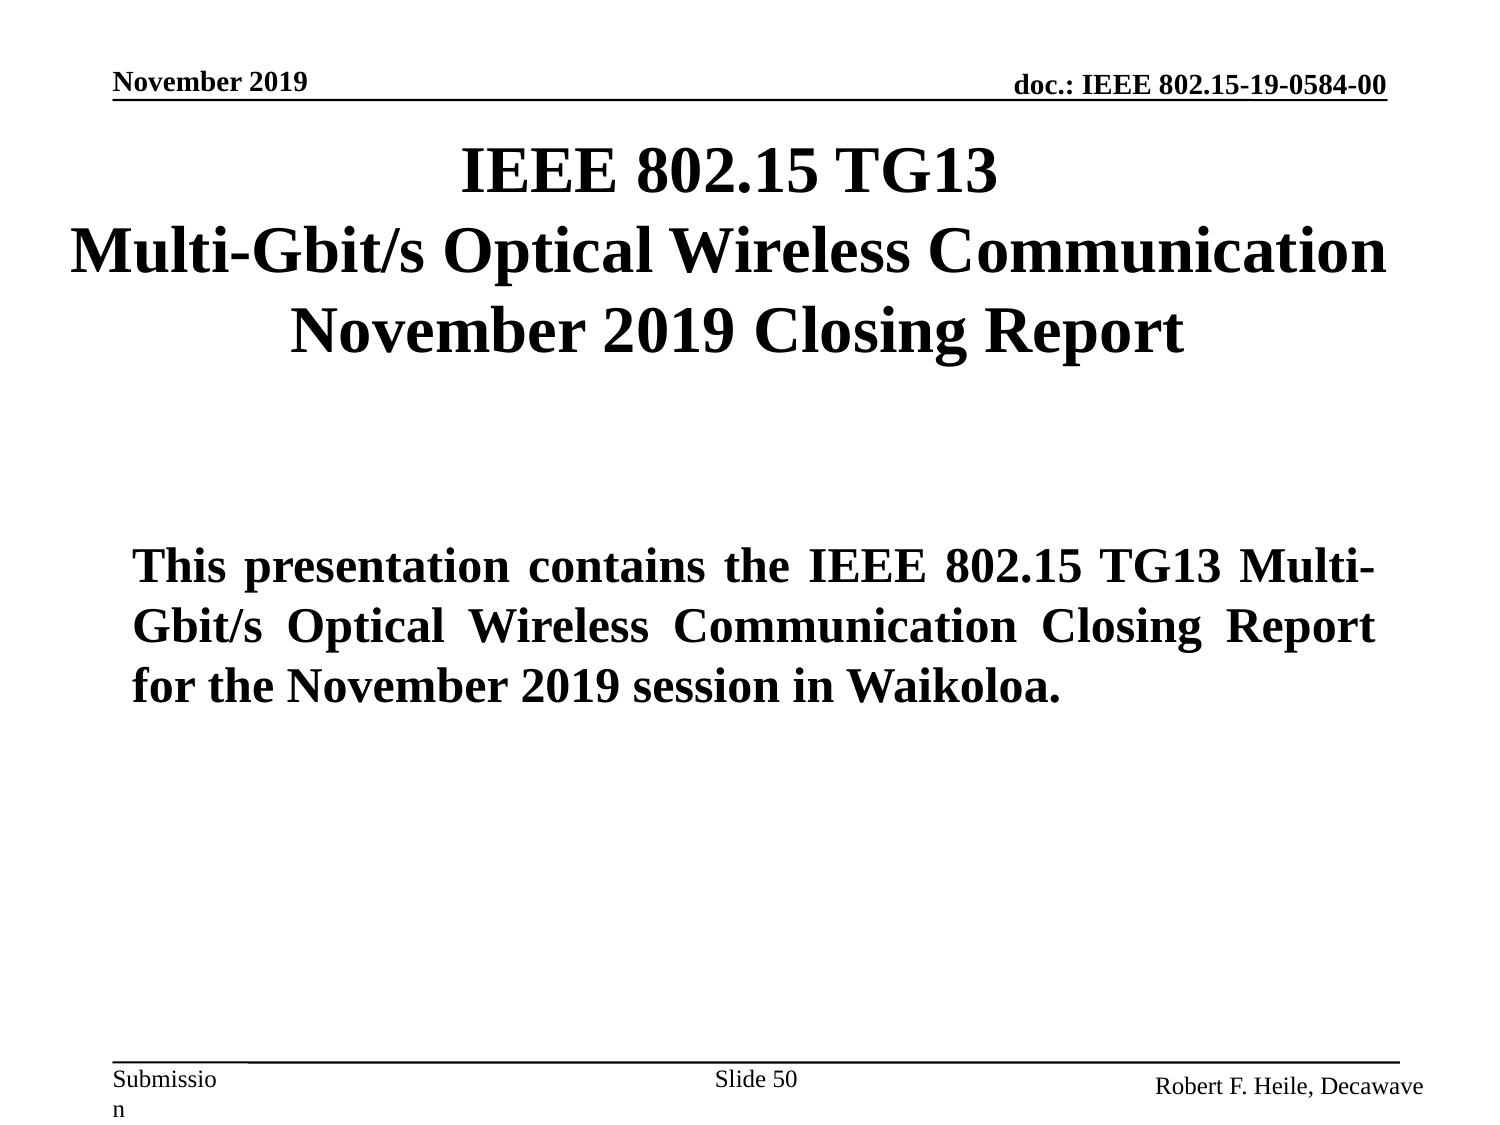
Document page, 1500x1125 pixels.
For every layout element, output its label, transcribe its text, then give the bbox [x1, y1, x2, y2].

footer Robert F. Heile, Decawave [1012, 1062, 1439, 1100]
slide_number Slide 50 [712, 1062, 800, 1093]
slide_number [112, 62, 375, 98]
text_box This presentation contains the IEEE 802.15 TG13 Multi- Gbit/s Optical Wireless Communication Closing Report for the November 2019 session in Waikoloa. [117, 525, 1392, 784]
text_box IEEE 802.15 TG13 Multi-Gbit/s Optical Wireless Communication November 2019 Closing Report [37, 133, 1439, 359]
